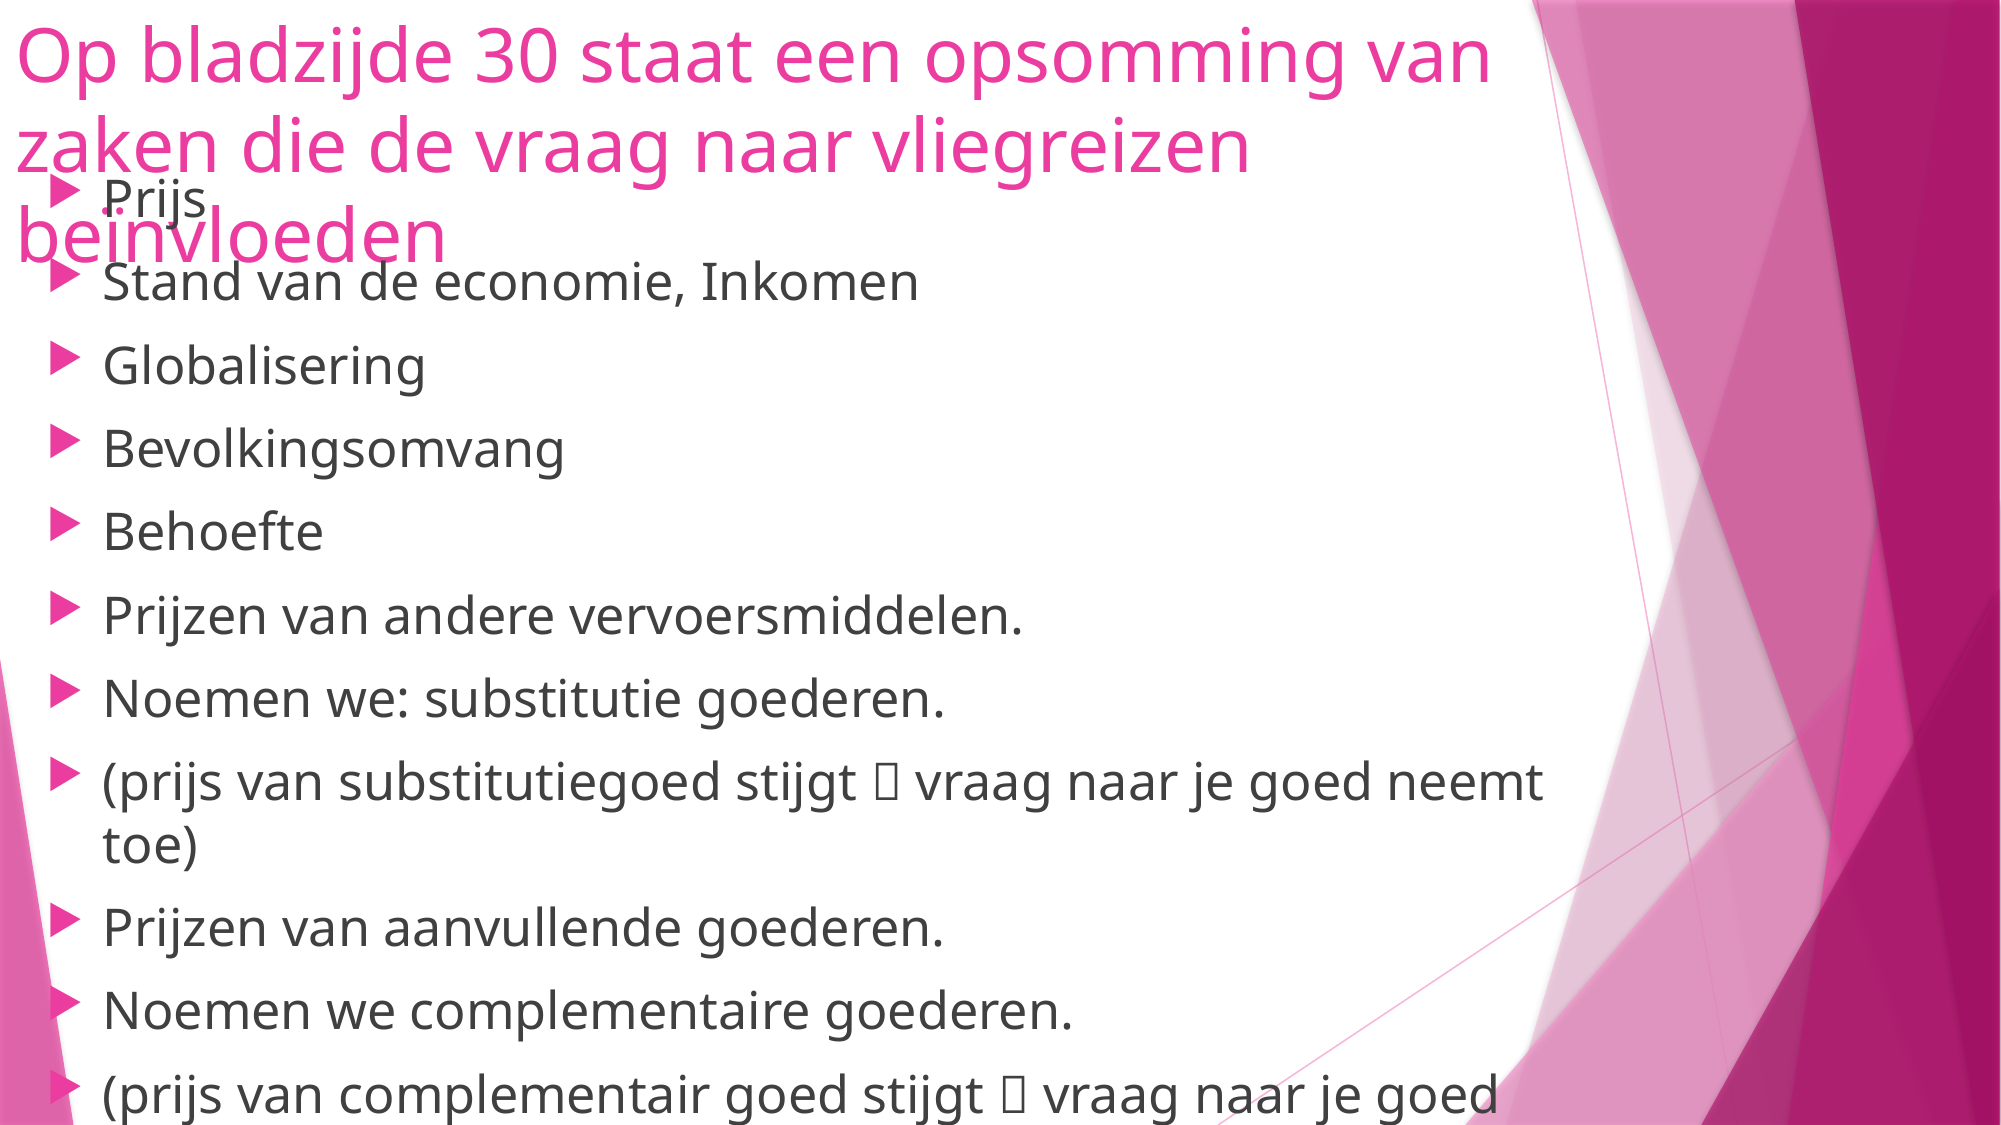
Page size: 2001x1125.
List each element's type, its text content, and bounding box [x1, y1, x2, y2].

list Prijs Stand van de economie, Inkomen Globalisering Bevolkingsomvang Behoefte Prijzen van andere vervoersmiddelen. Noemen we: substitutie goederen. (prijs van substitutiegoed stijgt  vraag naar je goed neemt toe) Prijzen van aanvullende goederen. Noemen we complementaire goederen. (prijs van complementair goed stijgt  vraag naar je goed neemt af) [31, 157, 1660, 992]
title Op bladzijde 30 staat een opsomming van zaken die de vraag naar vliegreizen beïnvloeden [0, 0, 1692, 317]
